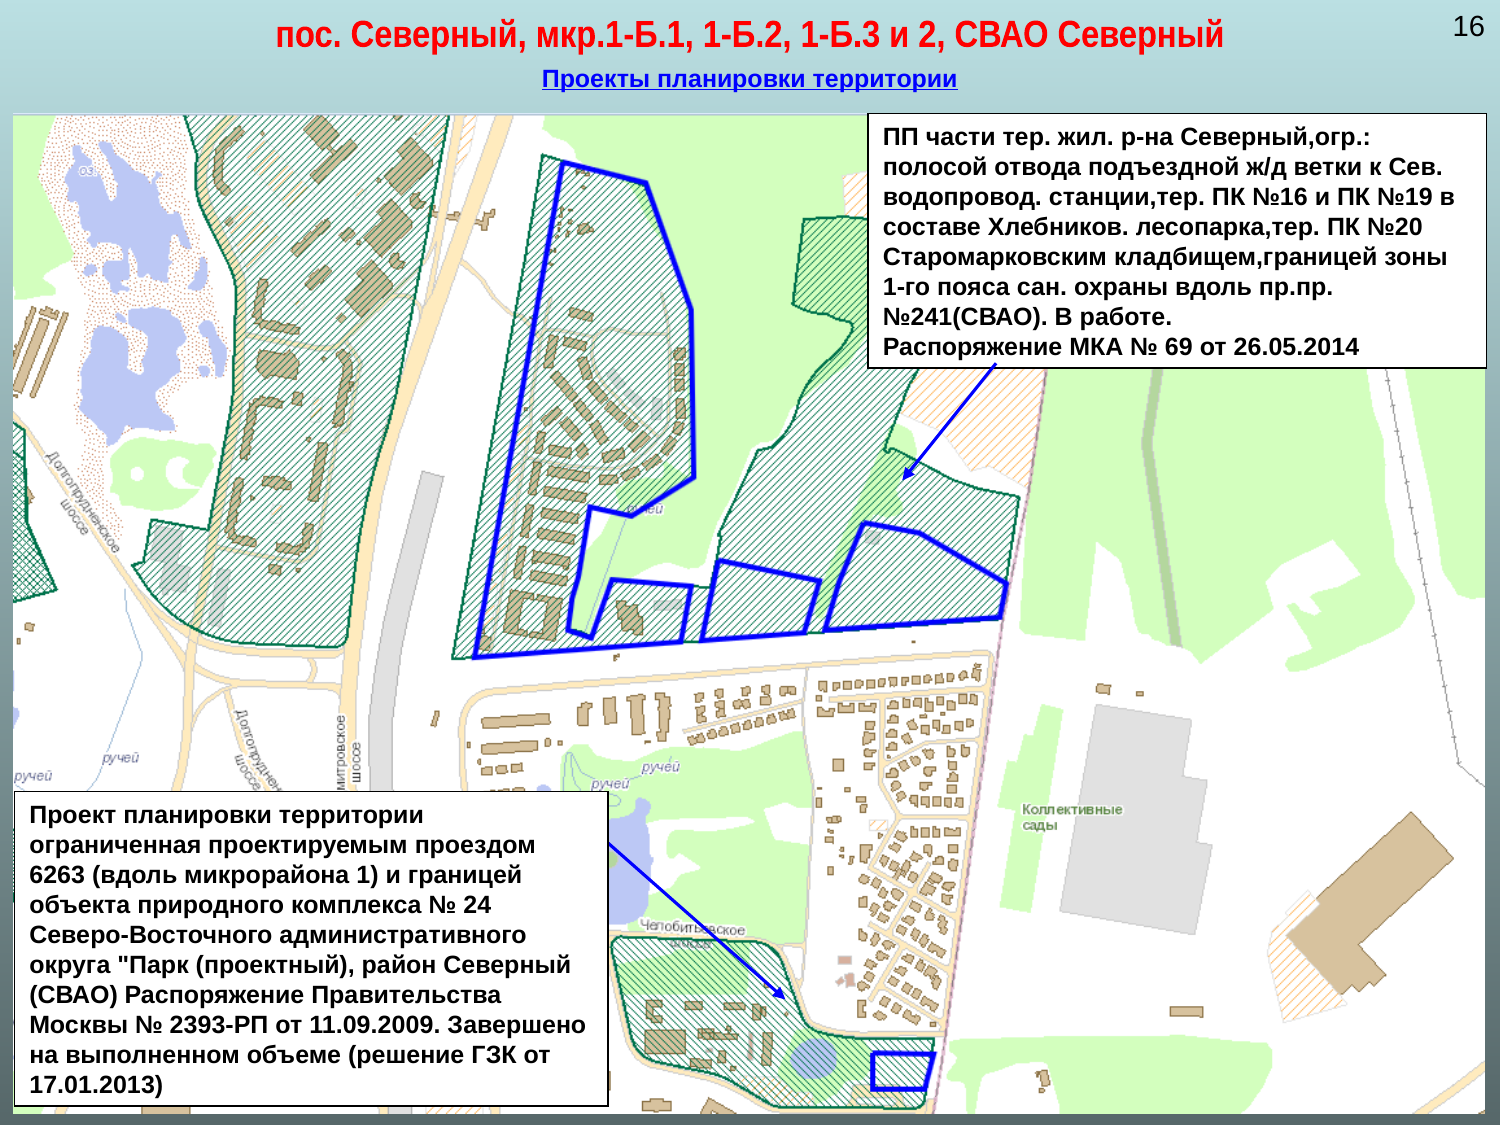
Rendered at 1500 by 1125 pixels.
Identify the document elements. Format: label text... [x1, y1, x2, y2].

text_box Проекты планировки территории [0, 54, 1500, 100]
text_box 16 [1149, 0, 1500, 54]
picture [13, 113, 1485, 1114]
